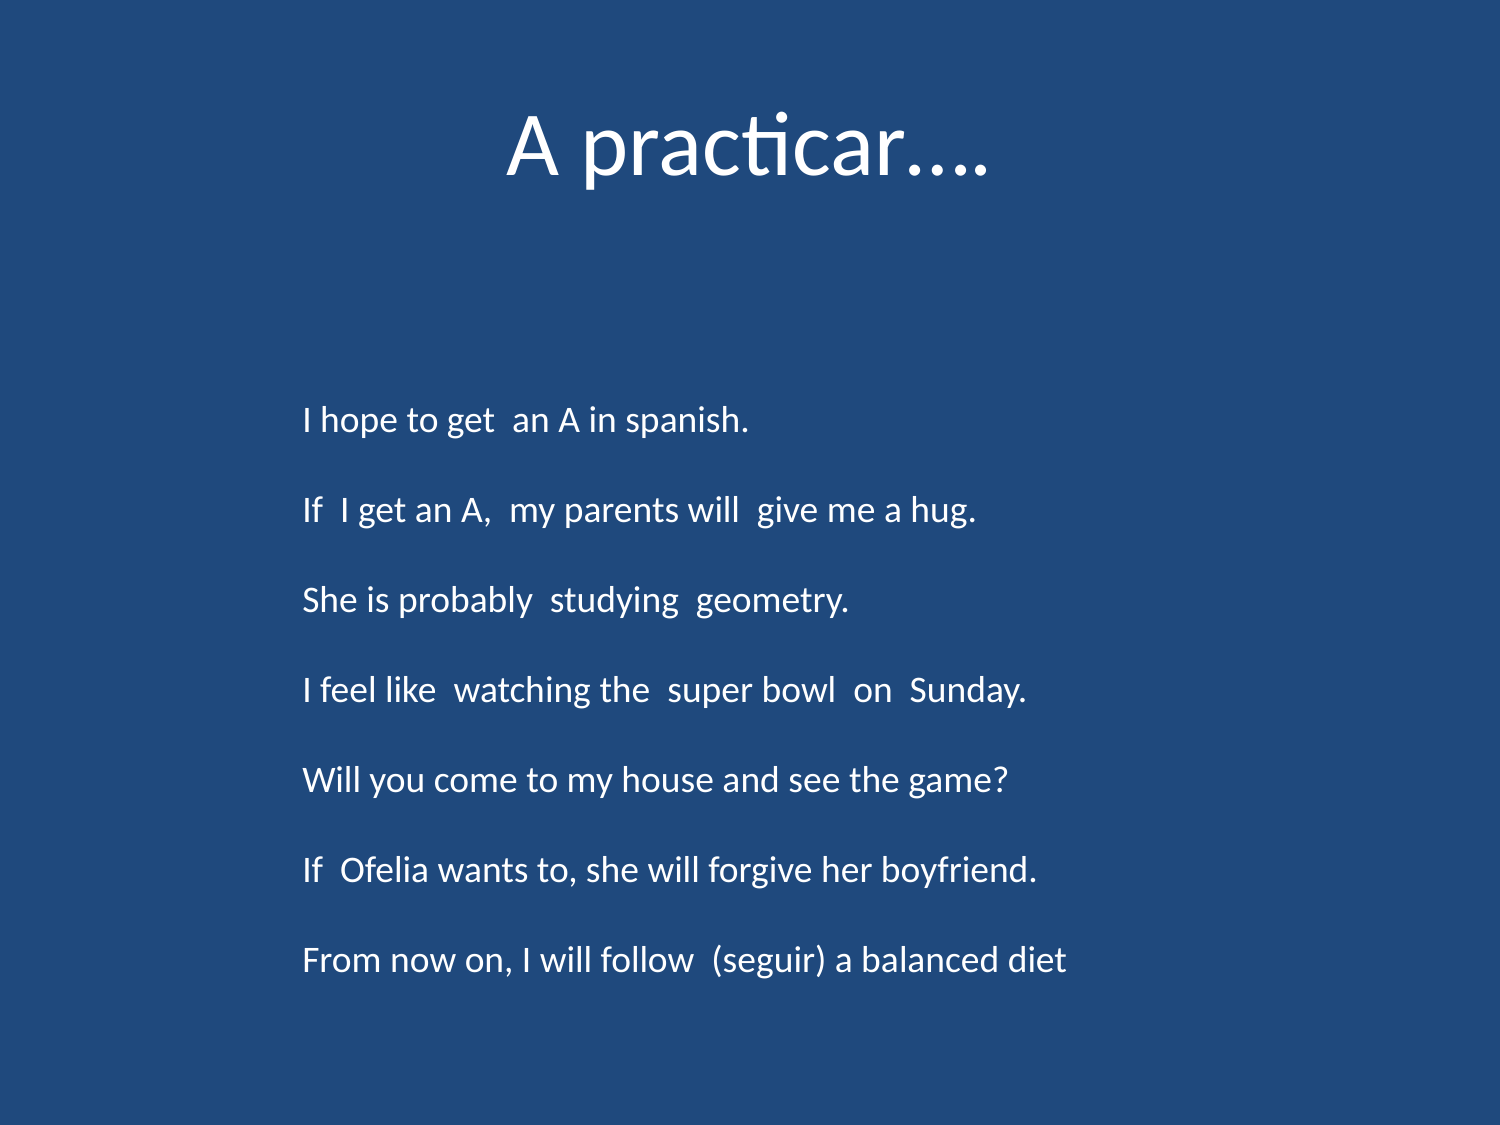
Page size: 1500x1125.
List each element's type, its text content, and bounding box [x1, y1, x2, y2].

text_box I hope to get an A in spanish. If I get an A, my parents will give me a hug. She is probably studying geometry. I feel like watching the super bowl on Sunday. Will you come to my house and see the game? If Ofelia wants to, she will forgive her boyfriend. From now on, I will follow (seguir) a balanced diet [287, 387, 1288, 1125]
title A practicar…. [75, 45, 1425, 233]
